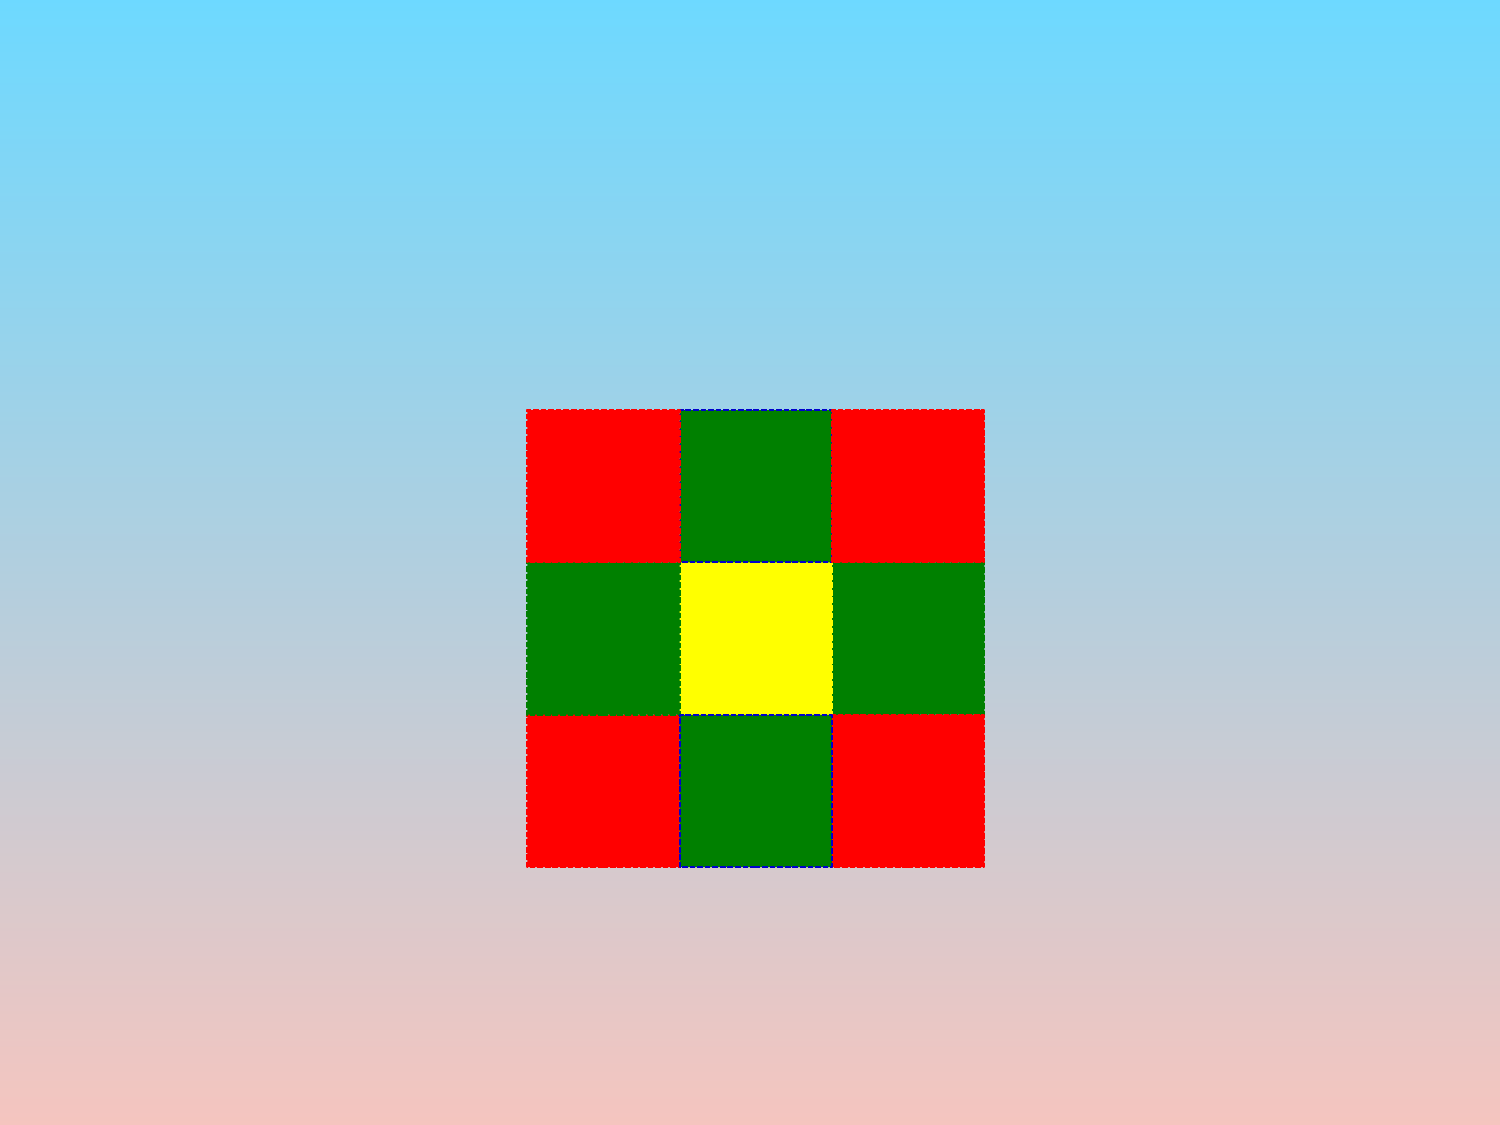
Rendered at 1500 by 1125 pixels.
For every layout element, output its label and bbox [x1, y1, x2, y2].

text_box [526, 563, 681, 716]
text_box [832, 714, 985, 868]
text_box [679, 714, 833, 868]
text_box [526, 715, 679, 868]
text_box [831, 409, 985, 563]
text_box [680, 563, 833, 714]
text_box [680, 409, 831, 563]
text_box [832, 563, 985, 714]
text_box [526, 409, 681, 563]
